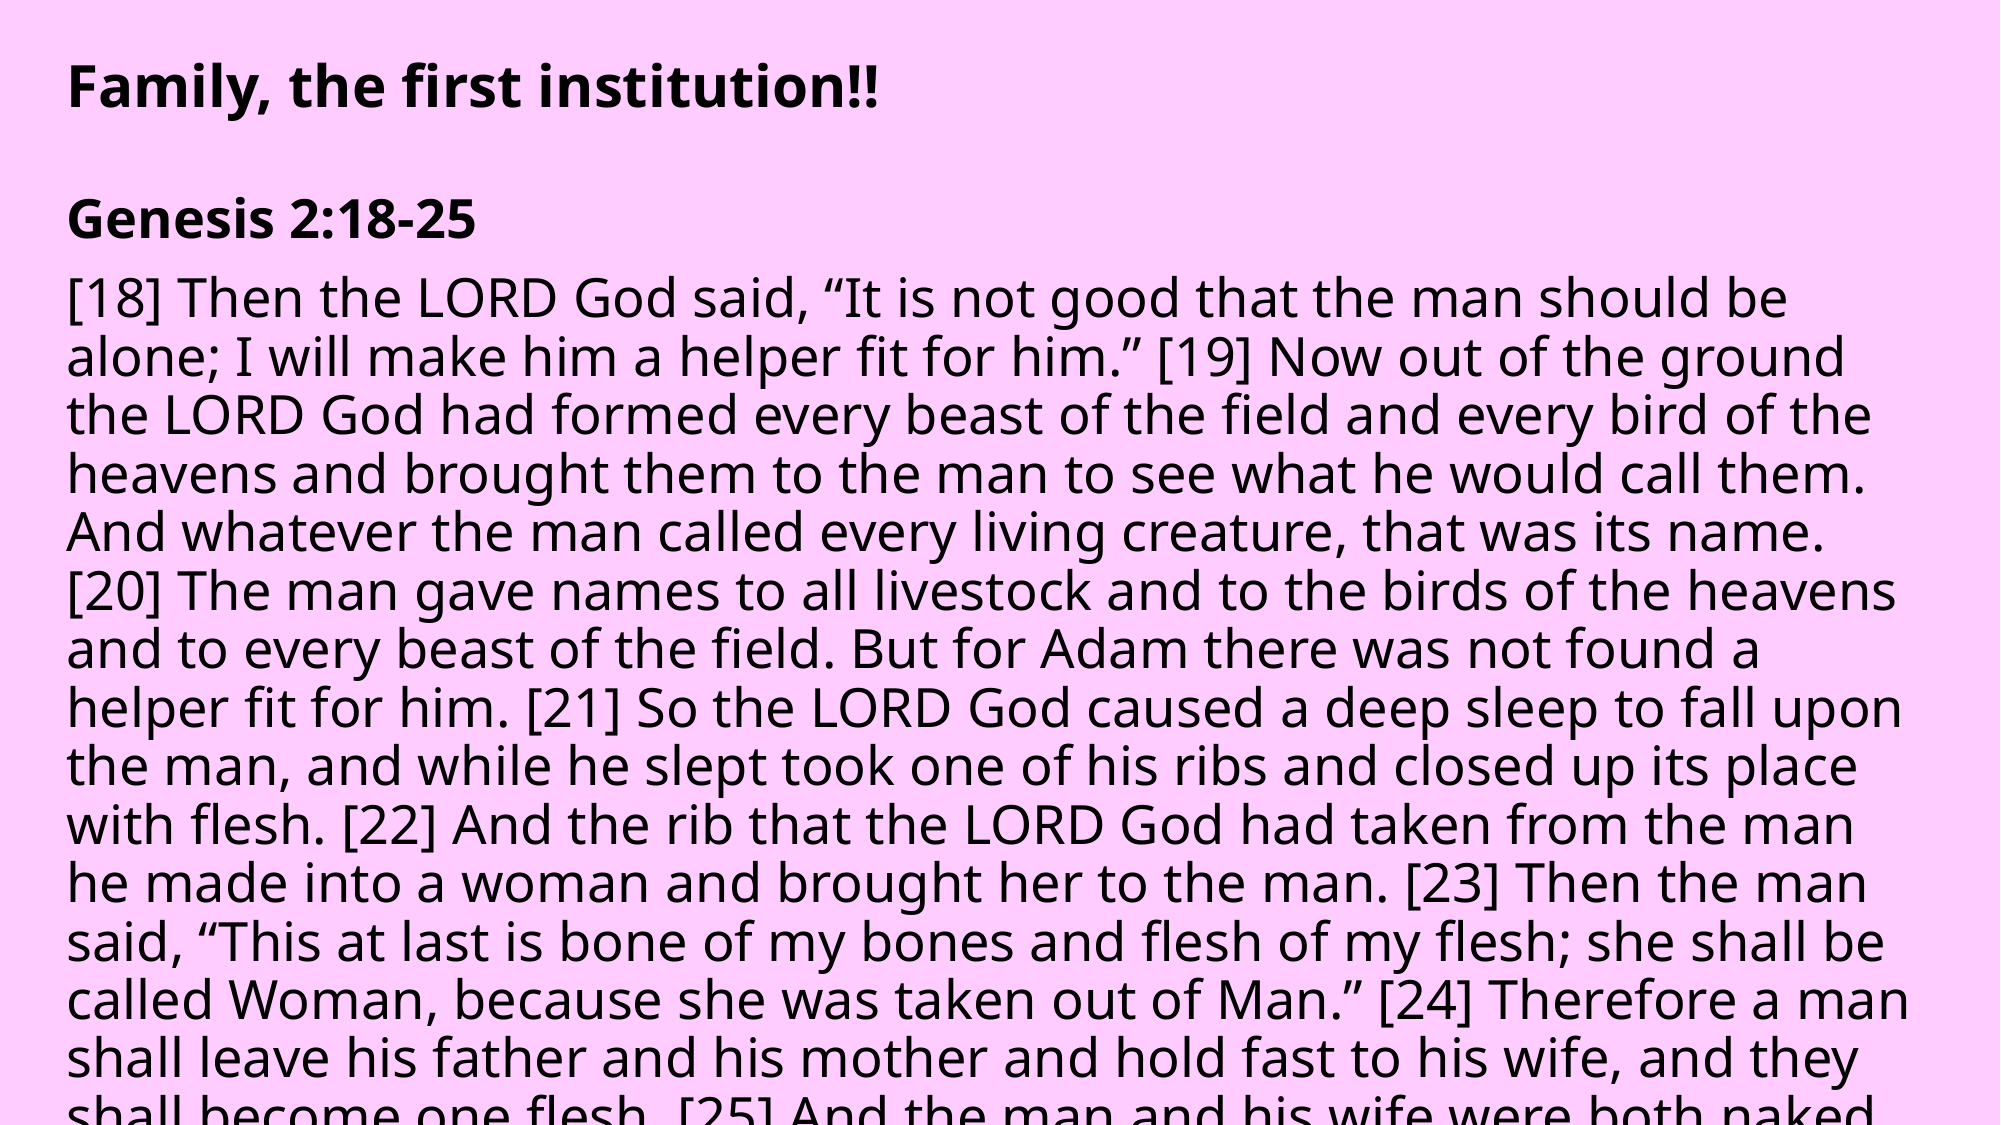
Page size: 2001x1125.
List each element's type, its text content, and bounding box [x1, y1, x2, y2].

list Genesis 2:18-25 [18] Then the LORD God said, “It is not good that the man should be alone; I will make him a helper fit for him.” [19] Now out of the ground the LORD God had formed every beast of the field and every bird of the heavens and brought them to the man to see what he would call them. And whatever the man called every living creature, that was its name. [20] The man gave names to all livestock and to the birds of the heavens and to every beast of the field. But for Adam there was not found a helper fit for him. [21] So the LORD God caused a deep sleep to fall upon the man, and while he slept took one of his ribs and closed up its place with flesh. [22] And the rib that the LORD God had taken from the man he made into a woman and brought her to the man. [23] Then the man said, “This at last is bone of my bones and flesh of my flesh; she shall be called Woman, because she was taken out of Man.” [24] Therefore a man shall leave his father and his mother and hold fast to his wife, and they shall become one flesh. [25] And the man and his wife were both naked and were not ashamed. [51, 184, 1944, 1063]
title Family, the first institution!! [51, 29, 1777, 148]
